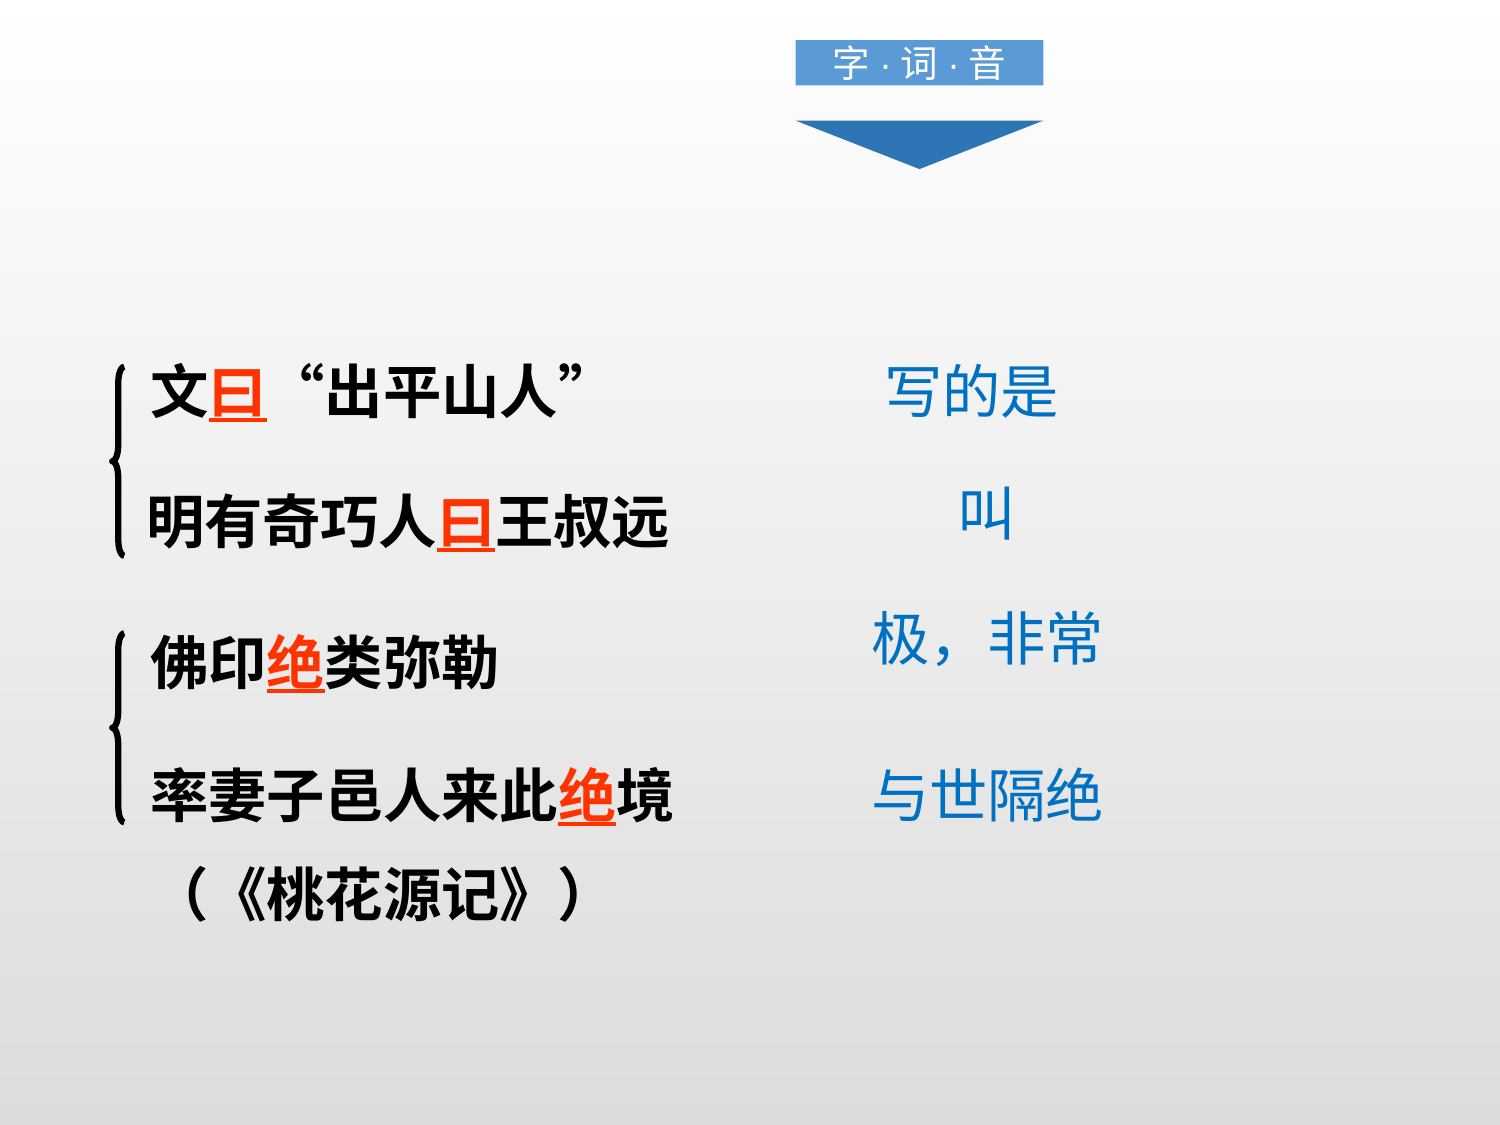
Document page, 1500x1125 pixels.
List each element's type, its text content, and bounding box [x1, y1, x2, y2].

text_box [112, 633, 125, 823]
text_box 写的是 [869, 347, 1108, 433]
text_box 明有奇巧人曰王叔远 [131, 477, 857, 563]
text_box 叫 [942, 470, 1057, 555]
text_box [795, 40, 1044, 170]
text_box 文曰“出平山人” [135, 347, 869, 433]
text_box 与世隔绝 [856, 751, 1153, 837]
text_box [112, 366, 125, 556]
text_box 佛印绝类弥勒 [135, 618, 811, 704]
text_box 极，非常 [856, 594, 1143, 680]
text_box 率妻子邑人来此绝境 （《桃花源记》） [135, 751, 1061, 936]
